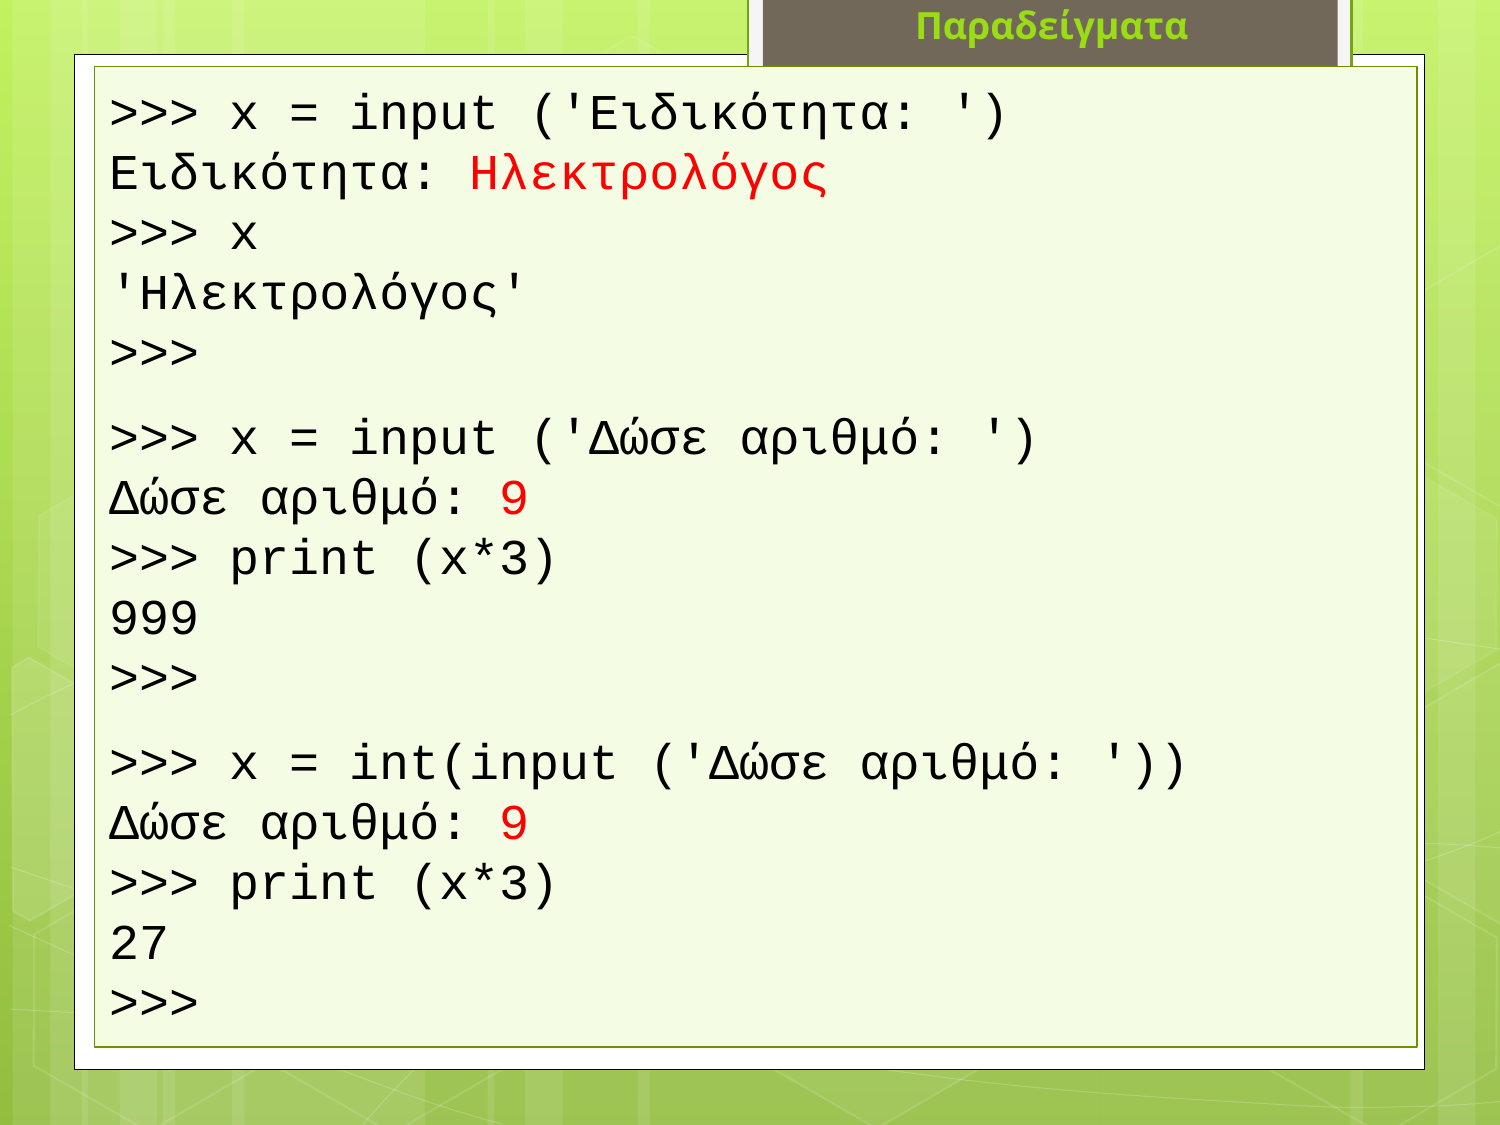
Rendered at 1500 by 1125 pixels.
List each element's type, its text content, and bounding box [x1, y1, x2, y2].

text_box >>> x = input ('Ειδικότητα: ') Ειδικότητα: Ηλεκτρολόγος >>> x 'Ηλεκτρολόγος' >>> >>> x = input ('Δώσε αριθμό: ') Δώσε αριθμό: 9 >>> print (x*3) 999 >>> >>> x = int(input ('Δώσε αριθμό: ')) Δώσε αριθμό: 9 >>> print (x*3) 27 >>> [94, 71, 1406, 1097]
text_box [93, 65, 1419, 1048]
text_box Παραδείγματα [900, 0, 1204, 55]
